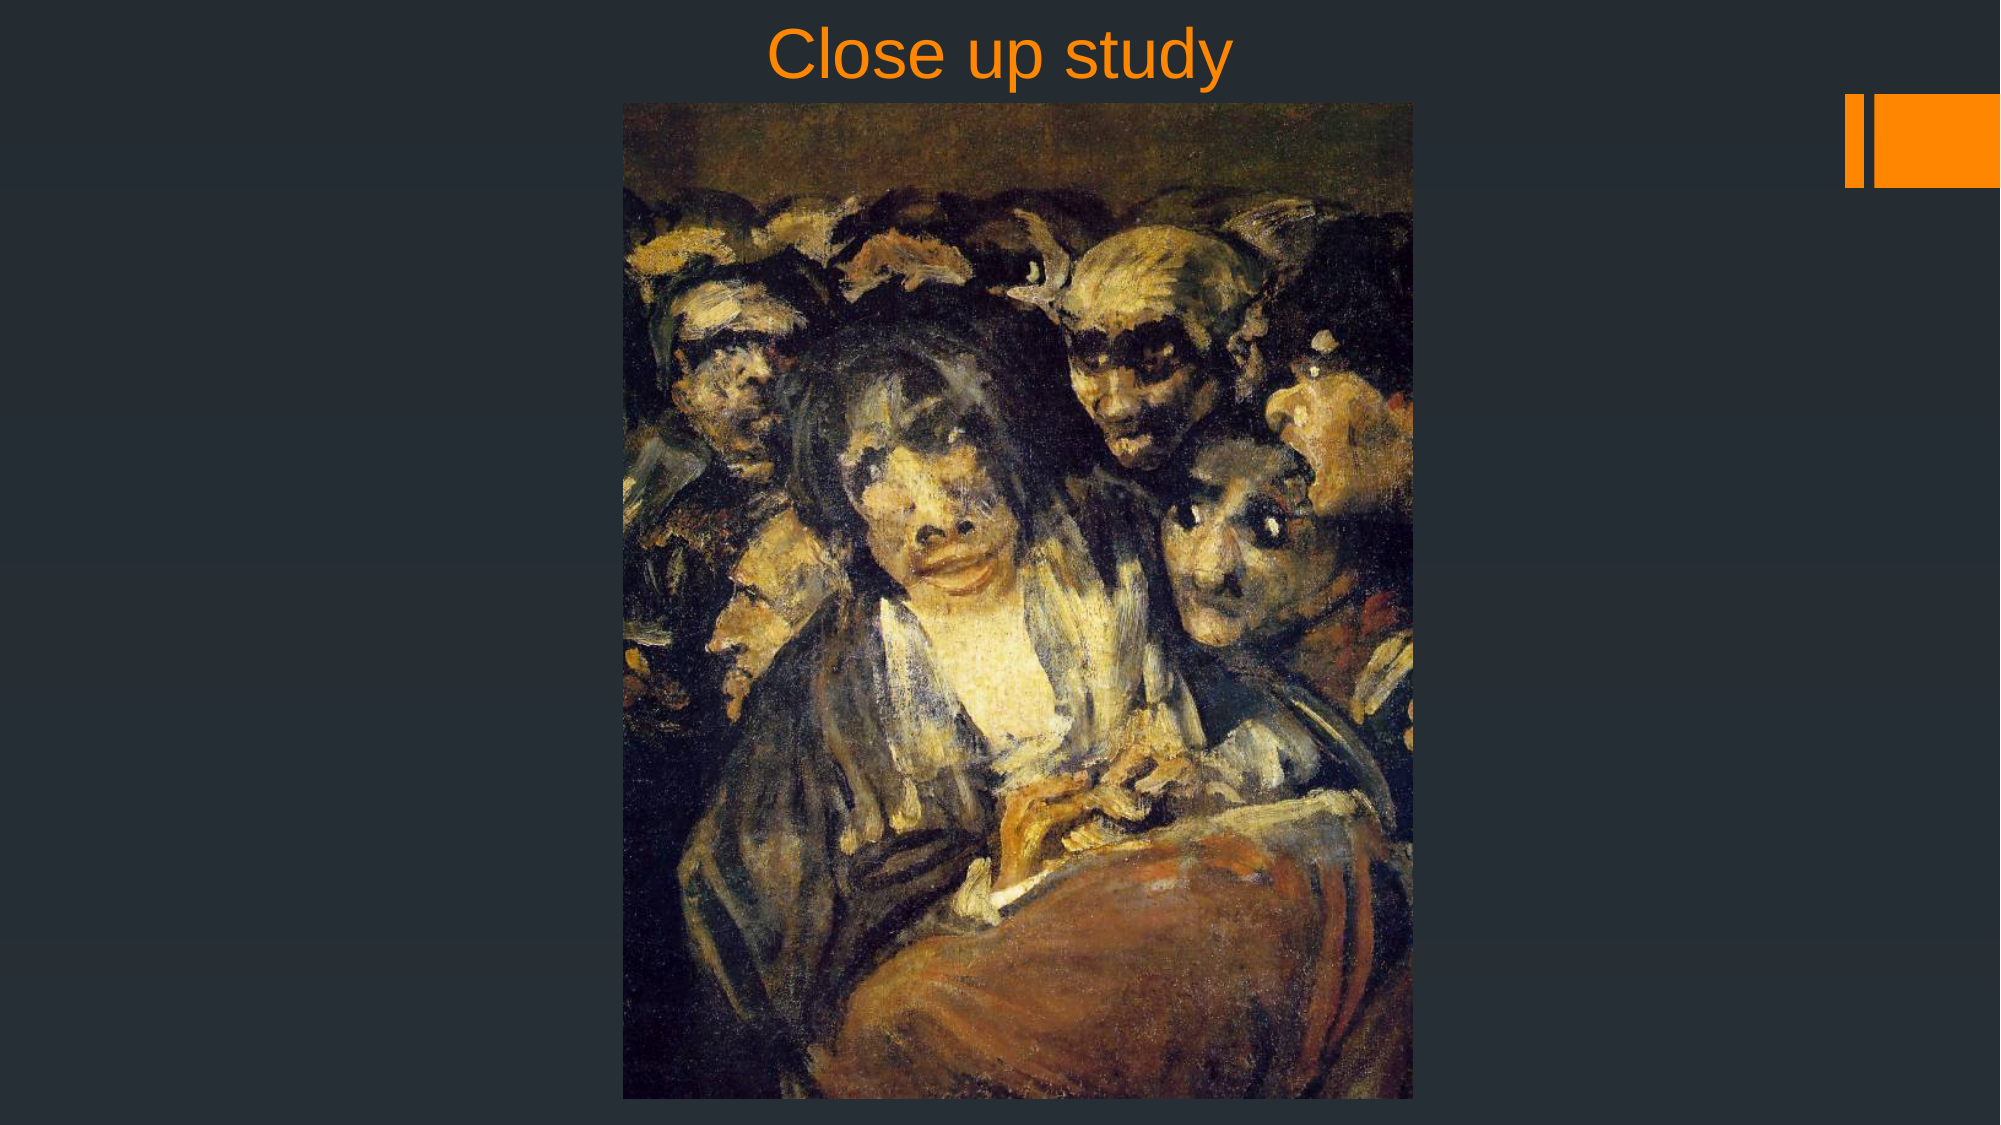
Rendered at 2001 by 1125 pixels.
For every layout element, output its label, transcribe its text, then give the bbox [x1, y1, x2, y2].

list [622, 102, 1413, 1099]
title Close up study [399, 0, 1600, 100]
